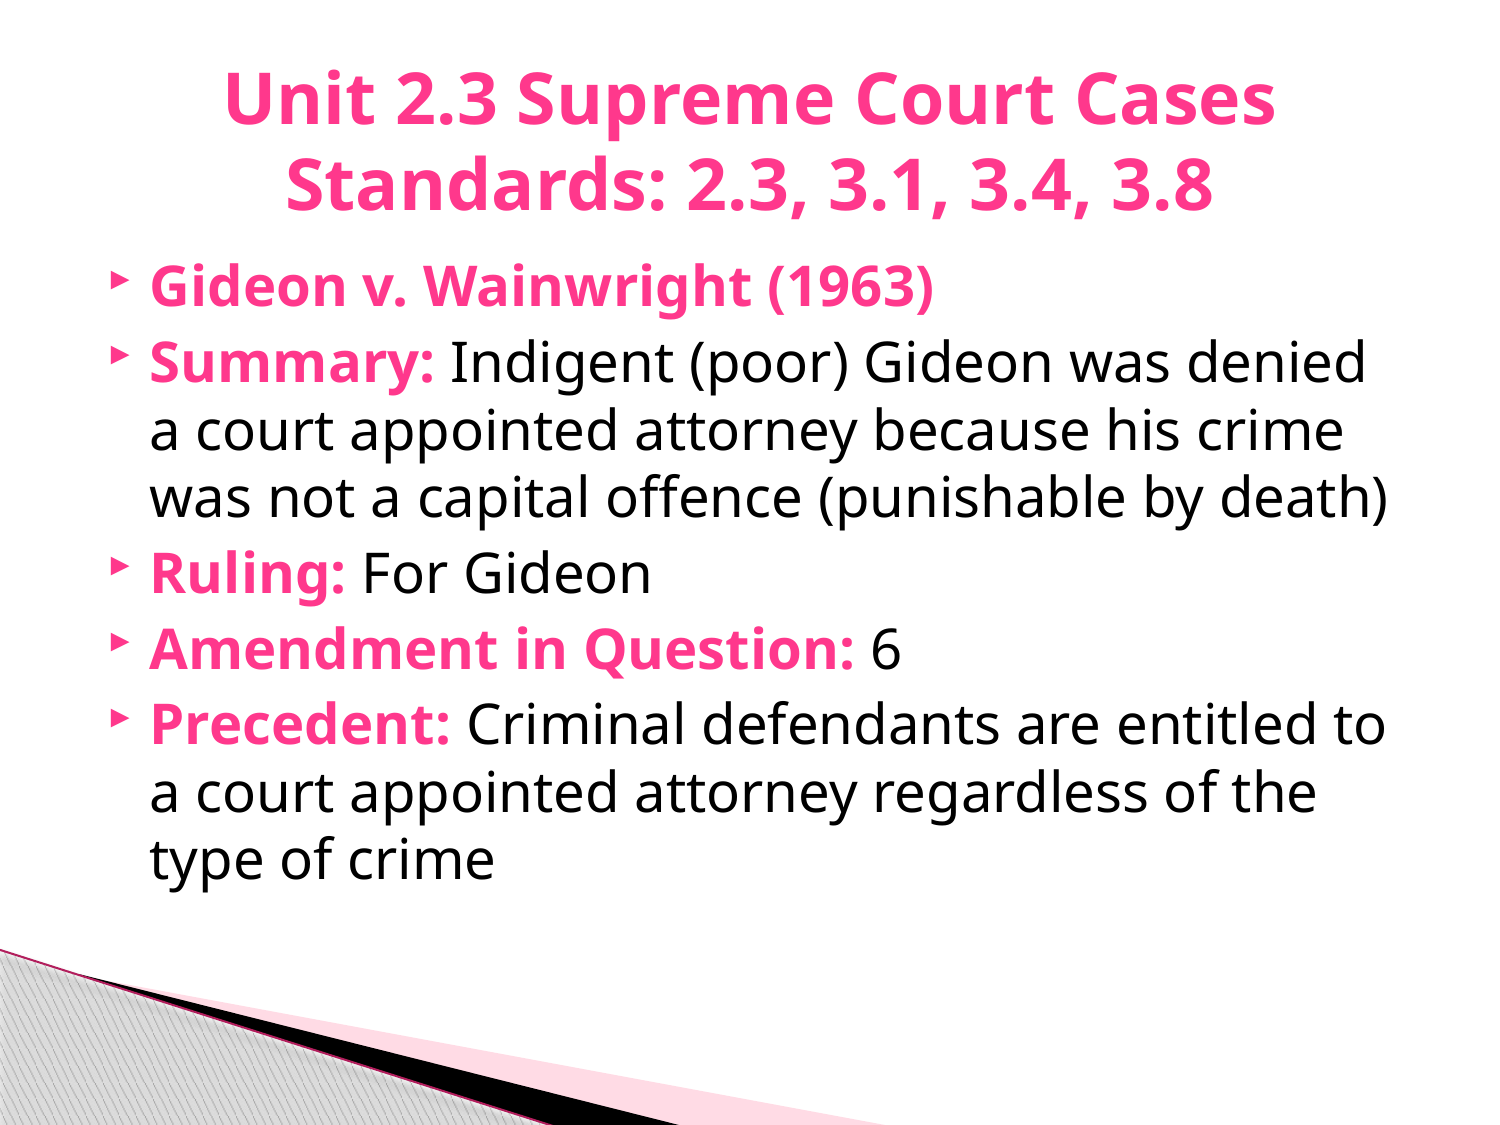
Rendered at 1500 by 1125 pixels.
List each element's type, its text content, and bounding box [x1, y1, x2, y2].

title Unit 2.3 Supreme Court Cases Standards: 2.3, 3.1, 3.4, 3.8 [75, 45, 1425, 233]
list Gideon v. Wainwright (1963) Summary: Indigent (poor) Gideon was denied a court appointed attorney because his crime was not a capital offence (punishable by death) Ruling: For Gideon Amendment in Question: 6 Precedent: Criminal defendants are entitled to a court appointed attorney regardless of the type of crime [75, 243, 1425, 986]
